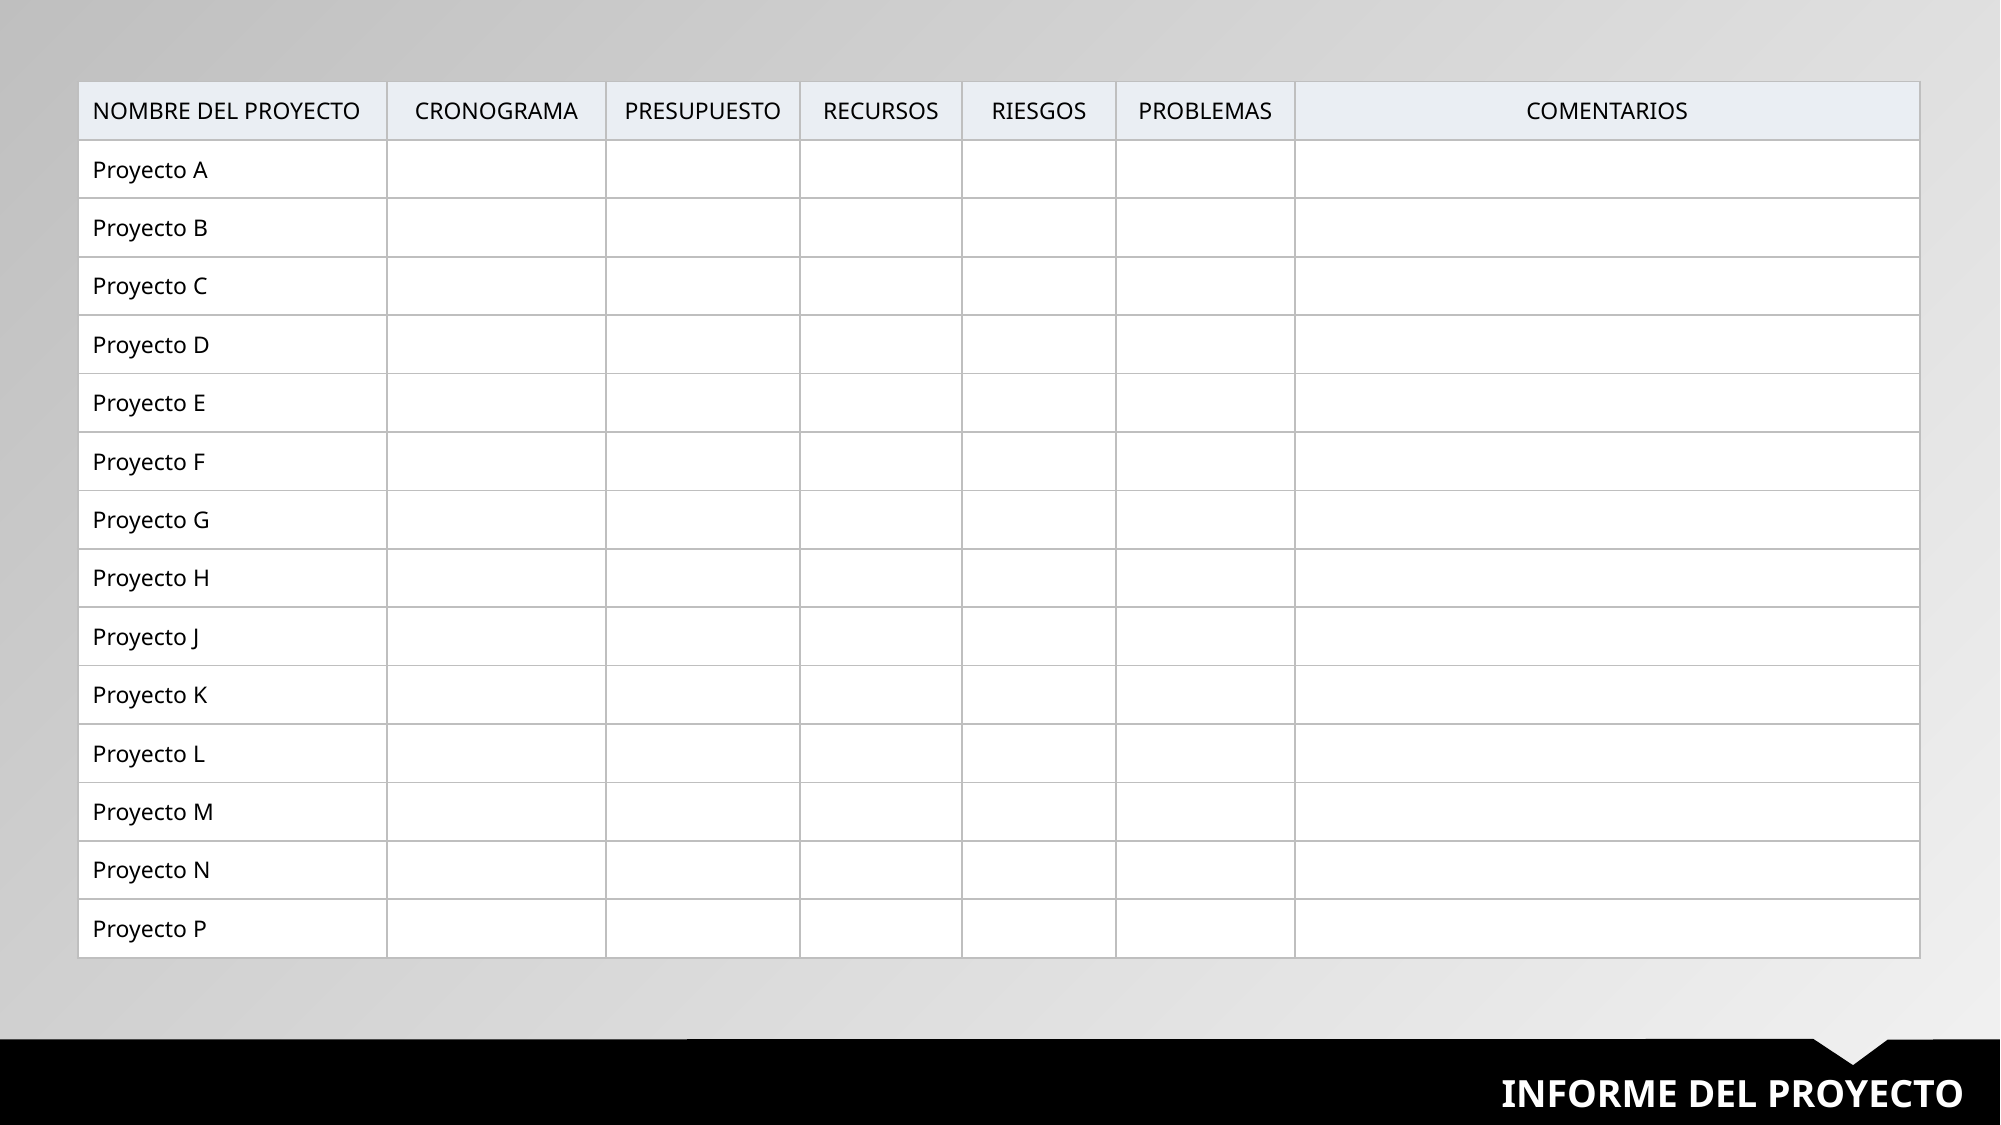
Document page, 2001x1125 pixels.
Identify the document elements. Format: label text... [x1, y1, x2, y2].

table_cell Proyecto N [79, 842, 386, 898]
table_cell [607, 608, 799, 665]
table_cell [1296, 374, 1919, 431]
table_cell [1296, 842, 1919, 898]
table_cell [801, 199, 961, 256]
table_cell Proyecto B [79, 199, 386, 256]
table_cell [388, 433, 605, 490]
table_cell [1296, 725, 1919, 782]
table_cell [1117, 783, 1294, 840]
table_cell [388, 725, 605, 782]
table_cell [801, 900, 961, 957]
table_cell [801, 608, 961, 665]
table_cell Proyecto K [79, 666, 386, 723]
table_cell [801, 374, 961, 431]
table_cell Proyecto A [79, 141, 386, 197]
table_cell [963, 783, 1115, 840]
table_cell [1117, 141, 1294, 197]
table_cell Proyecto J [79, 608, 386, 665]
table_cell [963, 842, 1115, 898]
table_cell [607, 725, 799, 782]
table_cell [963, 491, 1115, 548]
table_cell [801, 725, 961, 782]
table_cell [963, 550, 1115, 606]
table_cell [1296, 550, 1919, 606]
table_cell [607, 900, 799, 957]
table_cell [963, 199, 1115, 256]
table_cell [607, 433, 799, 490]
table_cell [1117, 842, 1294, 898]
table_cell [801, 258, 961, 314]
table_cell [388, 608, 605, 665]
table_cell [1117, 666, 1294, 723]
table_cell [1296, 433, 1919, 490]
table_cell [607, 842, 799, 898]
table_cell [1117, 725, 1294, 782]
table_cell [607, 316, 799, 373]
table_cell [963, 725, 1115, 782]
table_cell [1117, 550, 1294, 606]
table_cell [963, 608, 1115, 665]
table_cell [388, 141, 605, 197]
table_cell Proyecto F [79, 433, 386, 490]
table_header COMENTARIOS [1296, 82, 1919, 139]
table_cell Proyecto M [79, 783, 386, 840]
table_cell Proyecto D [79, 316, 386, 373]
table_cell [388, 374, 605, 431]
table_header RIESGOS [963, 82, 1115, 139]
table_cell [1296, 783, 1919, 840]
table_cell [1117, 374, 1294, 431]
table_cell [801, 433, 961, 490]
table_header NOMBRE DEL PROYECTO [79, 82, 386, 139]
table_cell [388, 783, 605, 840]
table_cell [1296, 141, 1919, 197]
table_cell [607, 374, 799, 431]
table_cell [963, 141, 1115, 197]
table_cell [801, 491, 961, 548]
table_cell [388, 842, 605, 898]
table_cell [1117, 316, 1294, 373]
table_cell [801, 316, 961, 373]
table_cell [607, 199, 799, 256]
table_cell [607, 491, 799, 548]
table_cell [963, 433, 1115, 490]
table_cell Proyecto P [79, 900, 386, 957]
table_cell [1296, 666, 1919, 723]
table_cell [1296, 900, 1919, 957]
table_cell [801, 842, 961, 898]
table_cell [1296, 199, 1919, 256]
text_box INFORME DEL PROYECTO [620, 1062, 1980, 1123]
table_cell [607, 666, 799, 723]
table_cell [801, 141, 961, 197]
table_cell [388, 550, 605, 606]
table_cell [1296, 491, 1919, 548]
table_cell [1117, 900, 1294, 957]
table_cell [963, 900, 1115, 957]
table_header PROBLEMAS [1117, 82, 1294, 139]
table_header CRONOGRAMA [388, 82, 605, 139]
text_box [0, 1037, 2000, 1125]
table_cell [607, 258, 799, 314]
table_cell [388, 491, 605, 548]
table_cell Proyecto G [79, 491, 386, 548]
table_cell [963, 374, 1115, 431]
table_cell [1117, 491, 1294, 548]
table_cell Proyecto E [79, 374, 386, 431]
table_cell [963, 666, 1115, 723]
table_cell [607, 550, 799, 606]
table_cell [388, 900, 605, 957]
table_cell Proyecto C [79, 258, 386, 314]
table_cell [1117, 433, 1294, 490]
table_cell Proyecto H [79, 550, 386, 606]
table_cell [607, 141, 799, 197]
table_cell [963, 258, 1115, 314]
table_cell [963, 316, 1115, 373]
table_cell [1296, 316, 1919, 373]
table_cell [801, 666, 961, 723]
table_cell [801, 550, 961, 606]
table_cell [1117, 199, 1294, 256]
table_cell [1296, 258, 1919, 314]
table_cell [607, 783, 799, 840]
table_cell [1117, 608, 1294, 665]
table_cell [388, 316, 605, 373]
table_cell [388, 199, 605, 256]
table_cell [388, 666, 605, 723]
table_header RECURSOS [801, 82, 961, 139]
table_cell [1296, 608, 1919, 665]
table_cell Proyecto L [79, 725, 386, 782]
table_header PRESUPUESTO [607, 82, 799, 139]
table_cell [388, 258, 605, 314]
table_cell [1117, 258, 1294, 314]
table_cell [801, 783, 961, 840]
